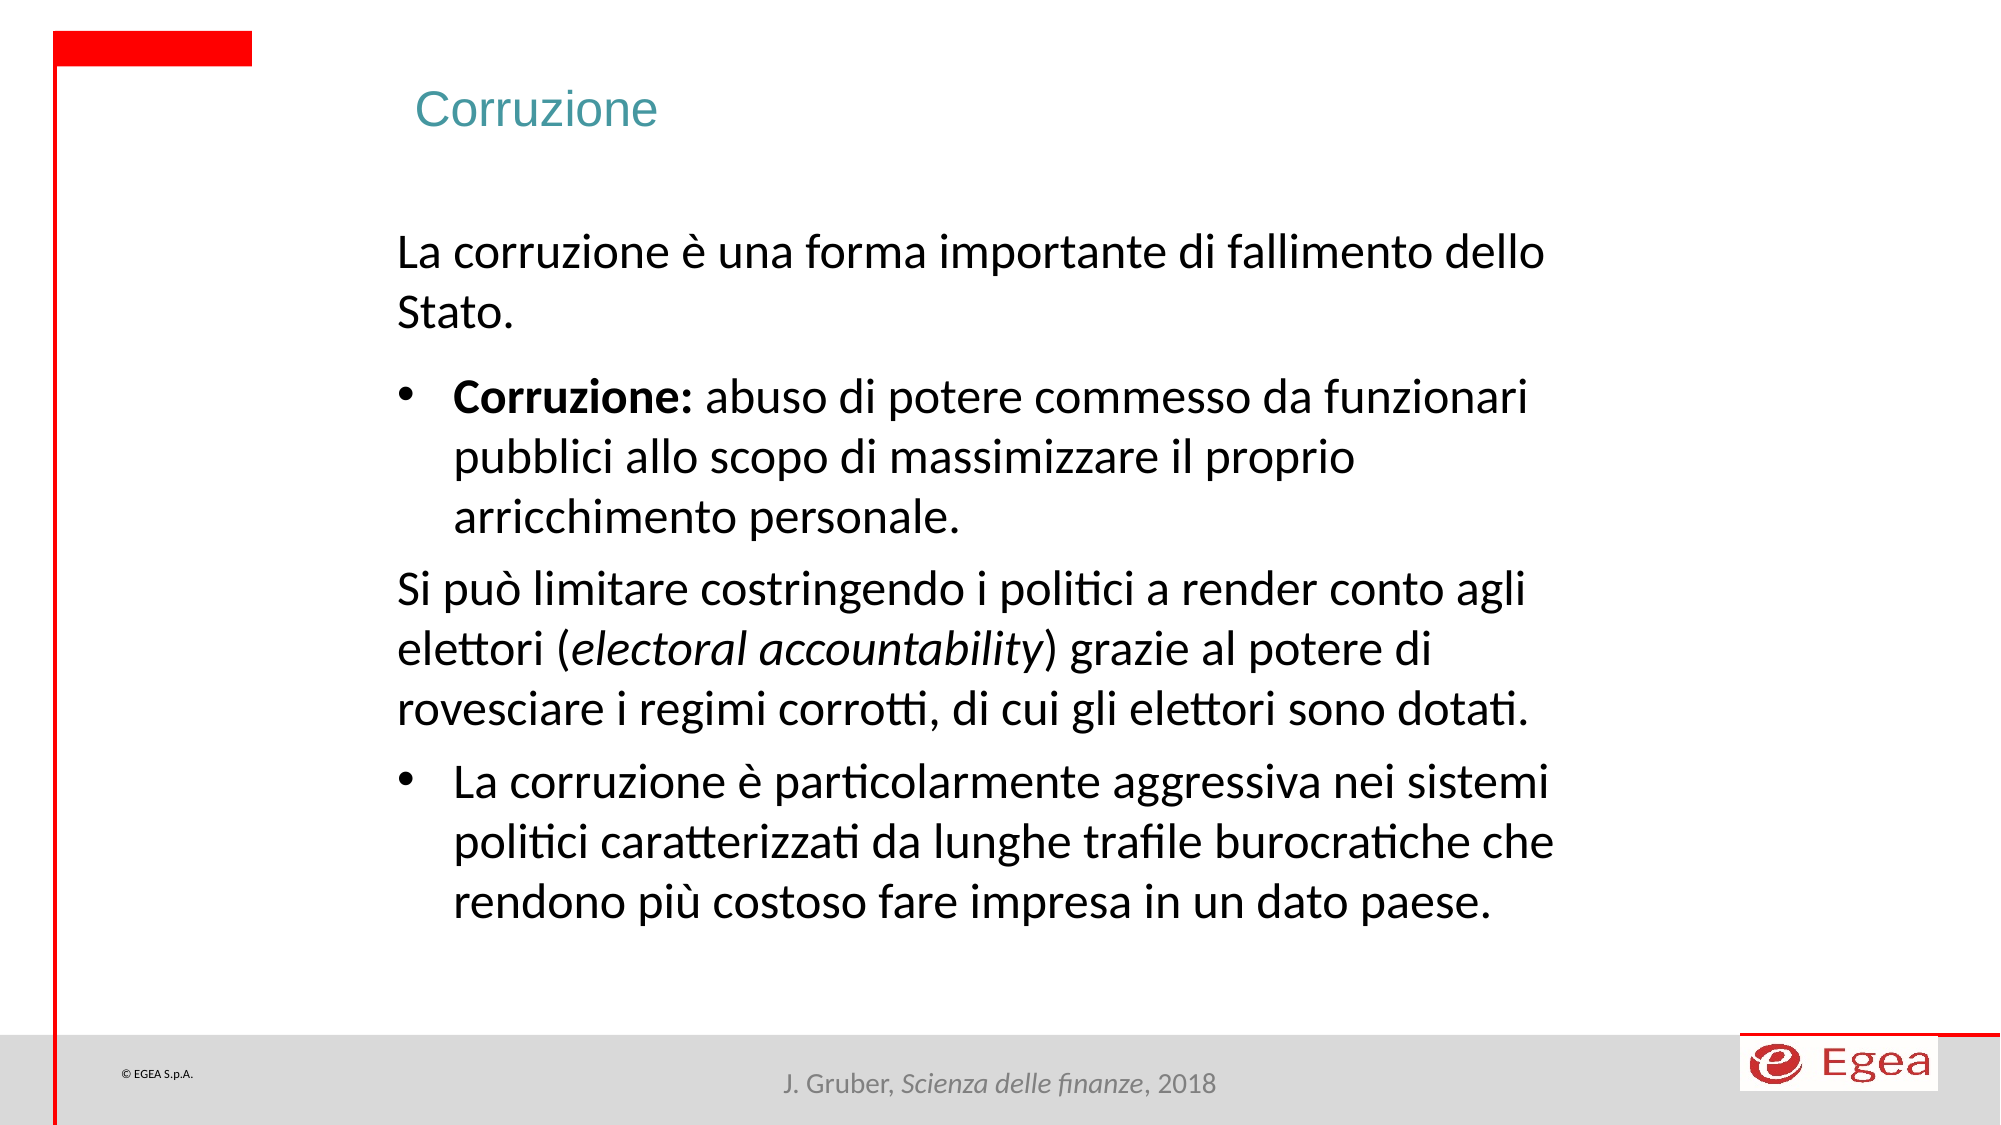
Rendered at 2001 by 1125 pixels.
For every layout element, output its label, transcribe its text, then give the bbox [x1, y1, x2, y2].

text_box La corruzione è una forma importante di fallimento dello Stato. Corruzione: abuso di potere commesso da funzionari pubblici allo scopo di massimizzare il proprio arricchimento personale. Si può limitare costringendo i politici a render conto agli elettori (electoral accountability) grazie al potere di rovesciare i regimi corrotti, di cui gli elettori sono dotati. La corruzione è particolarmente aggressiva nei sistemi politici caratterizzati da lunghe trafile burocratiche che rendono più costoso fare impresa in un dato paese. [382, 210, 1583, 935]
text_box Corruzione [399, 69, 1600, 150]
picture [1740, 1036, 1938, 1091]
